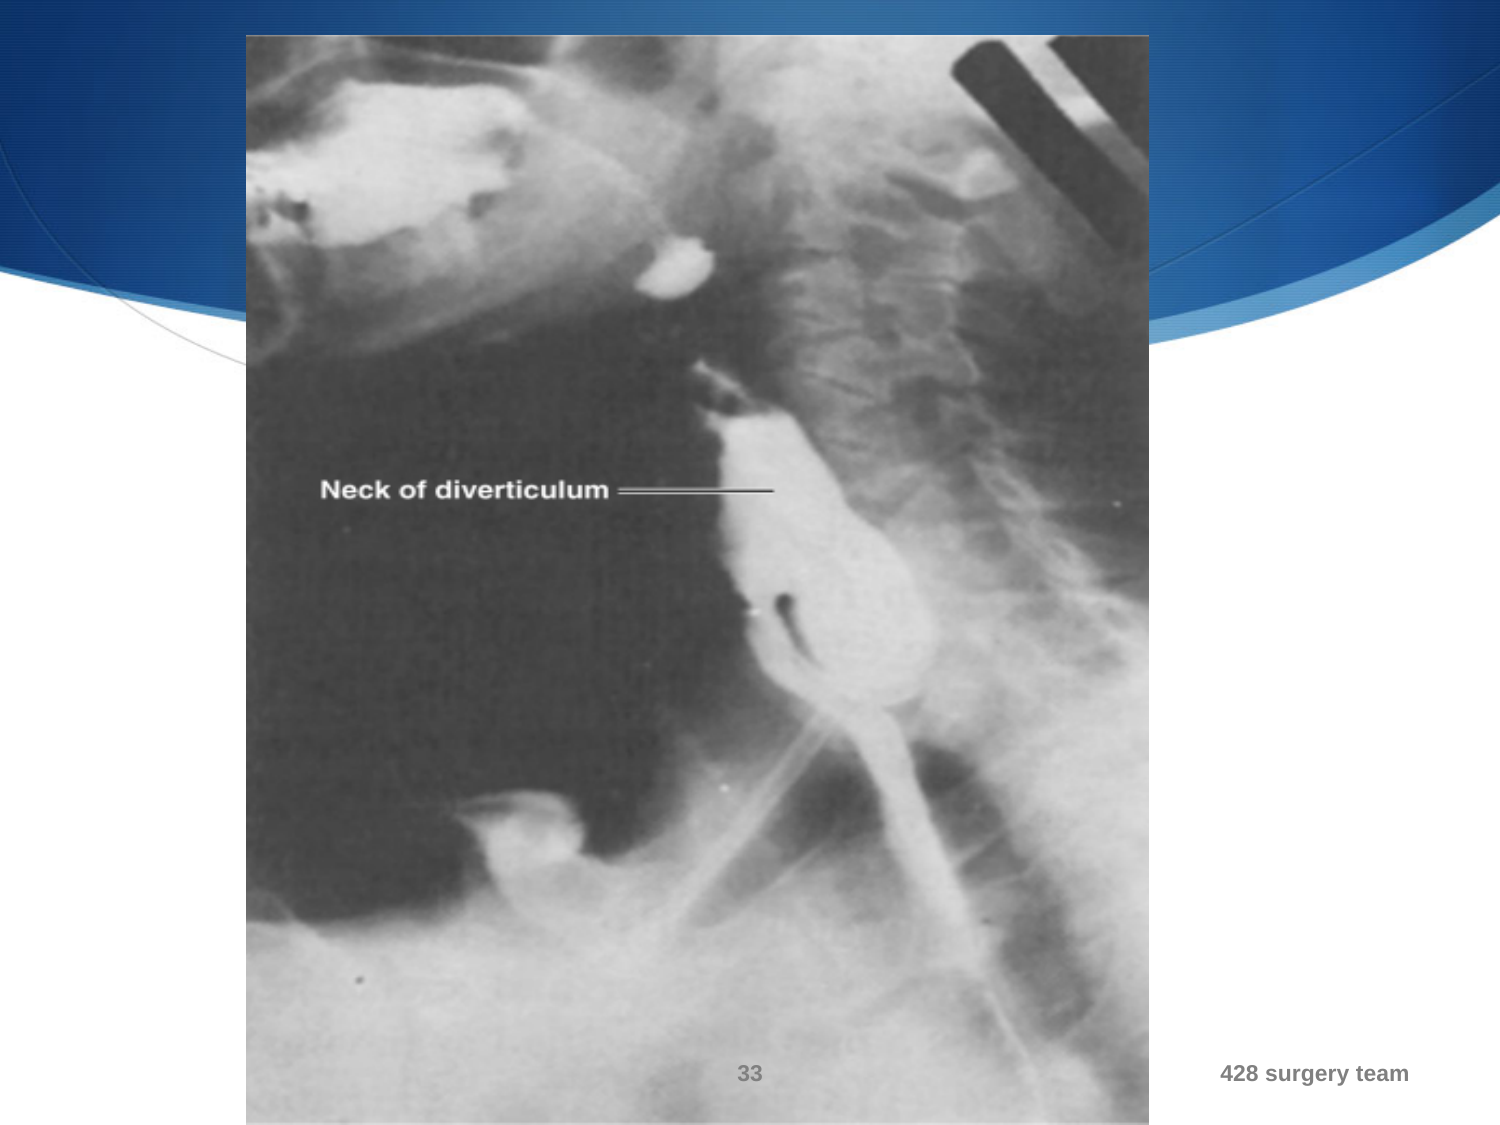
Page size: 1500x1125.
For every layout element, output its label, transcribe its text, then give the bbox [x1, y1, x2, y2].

footer 428 surgery team [1150, 1042, 1425, 1103]
picture [0, 0, 1500, 1125]
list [245, 34, 1149, 1125]
